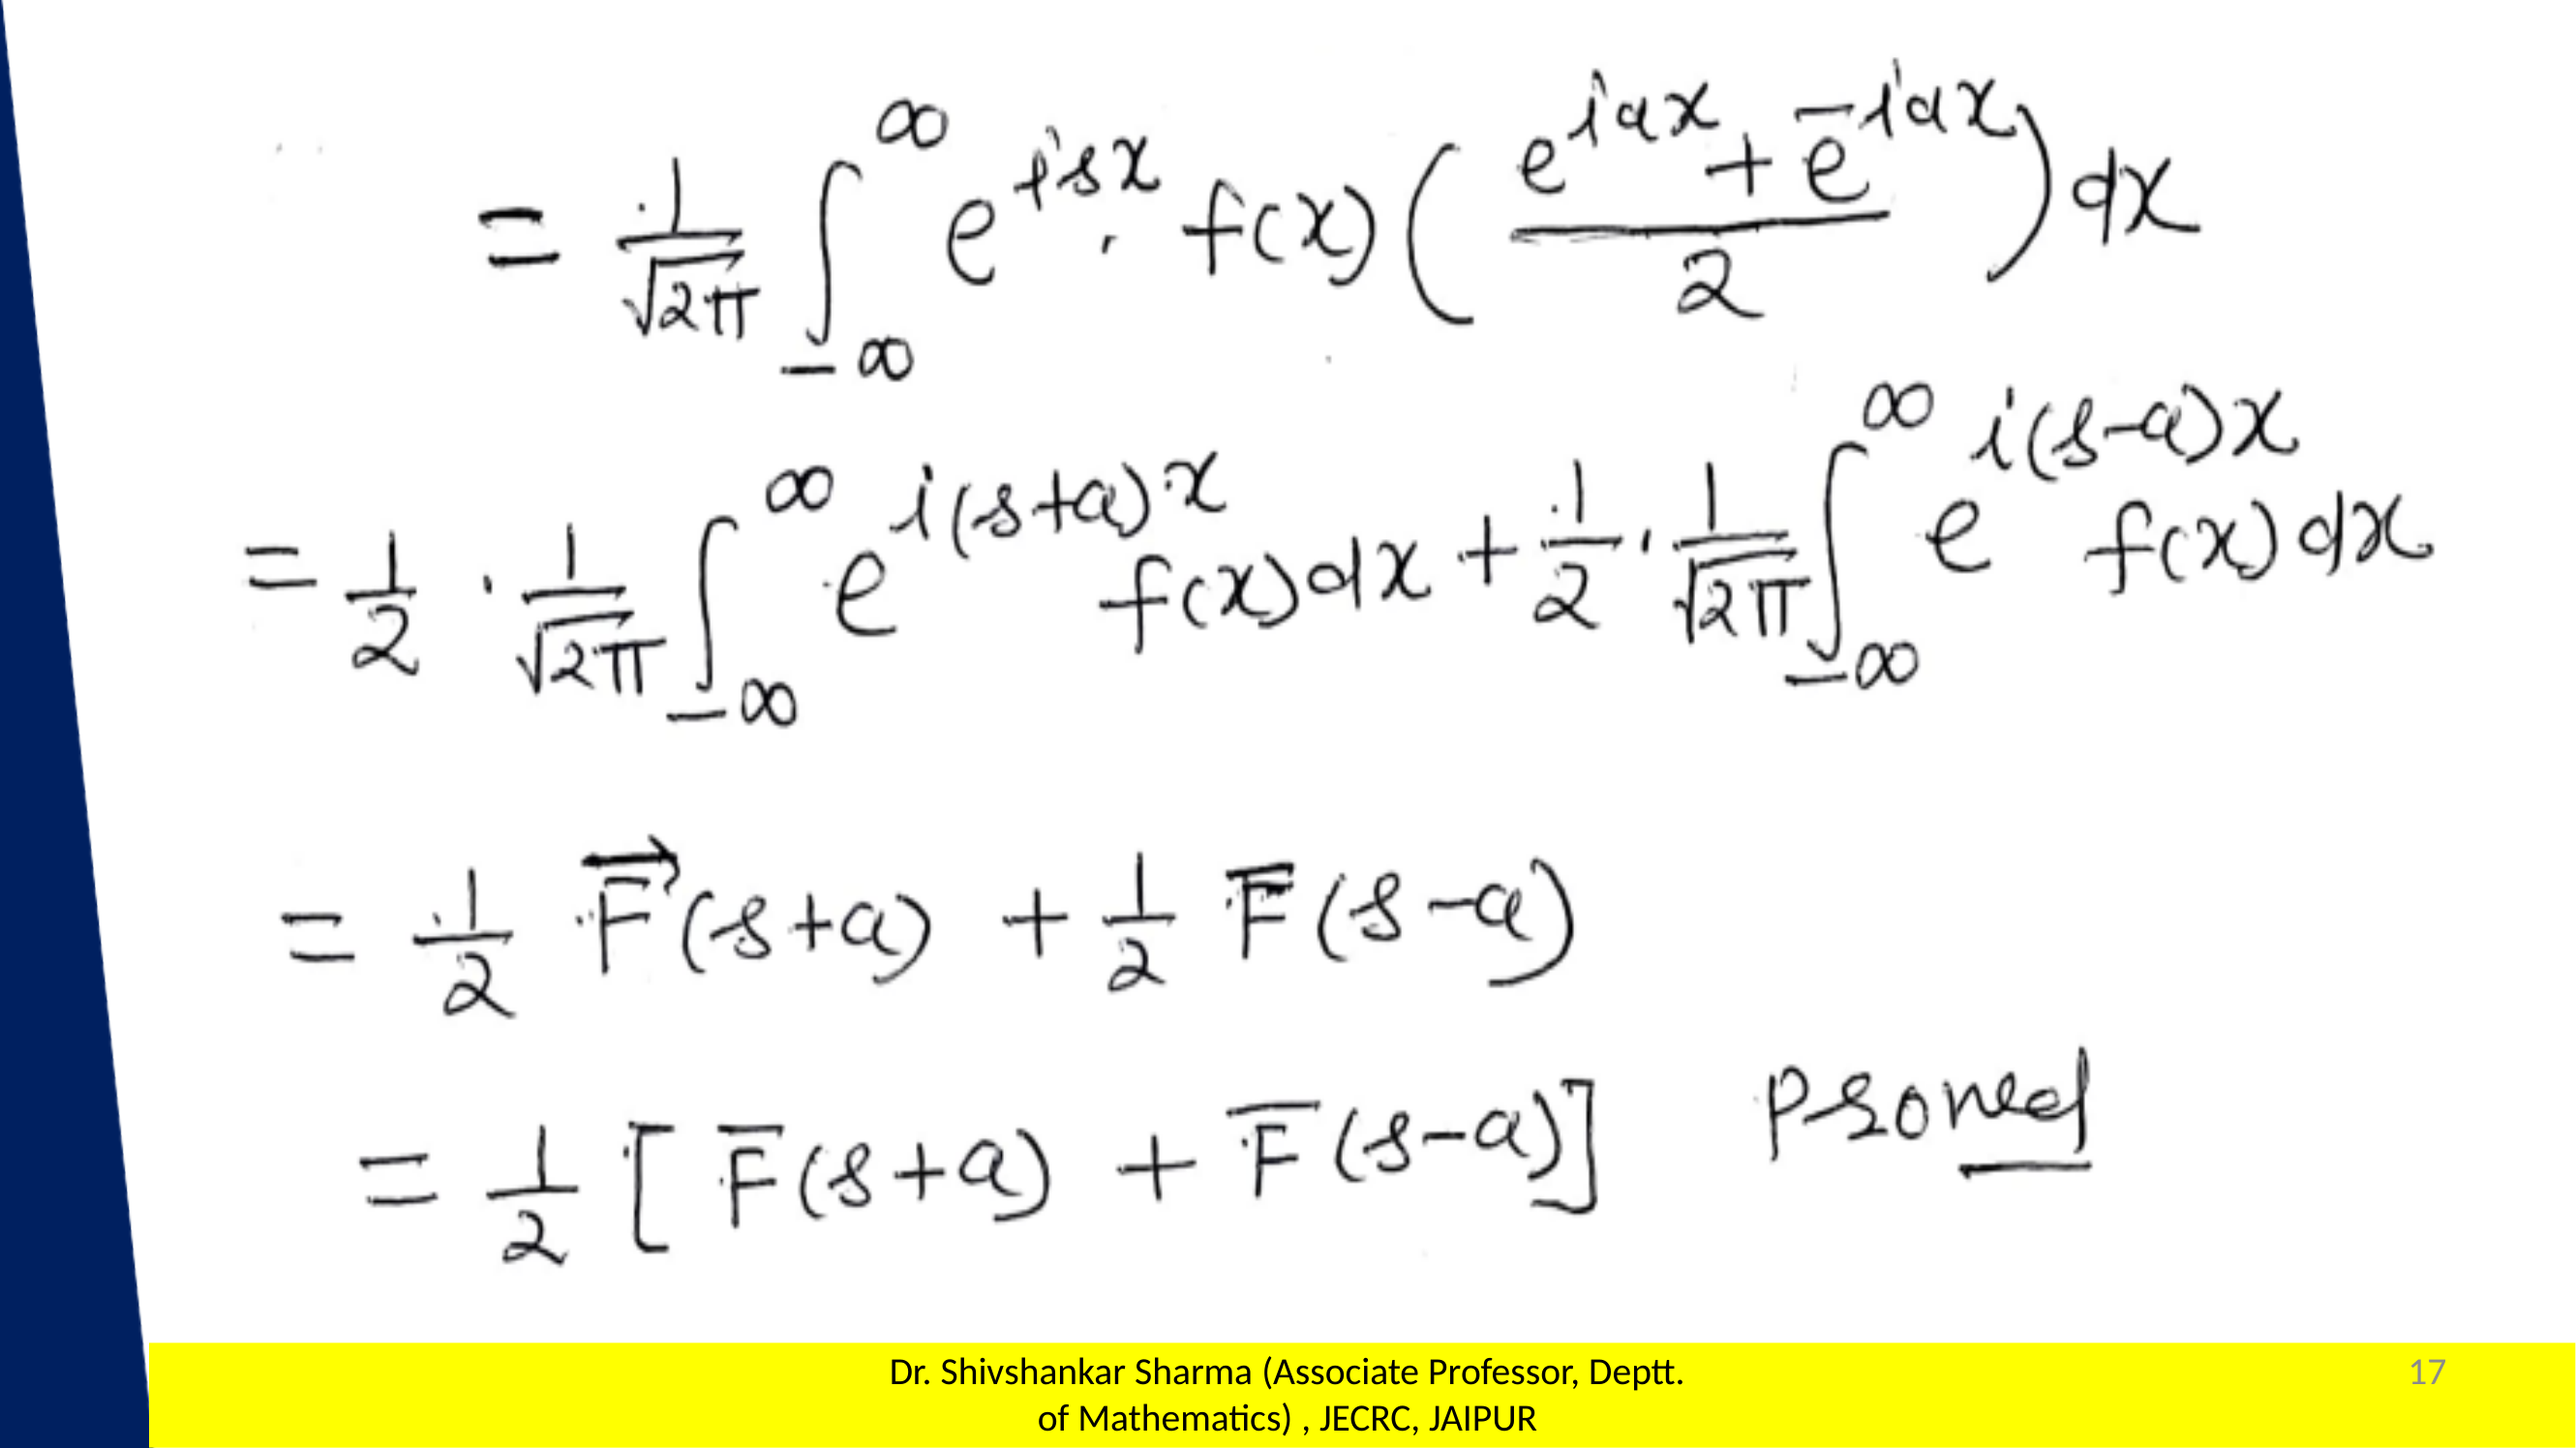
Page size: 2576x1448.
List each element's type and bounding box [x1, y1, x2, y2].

picture [210, 45, 2486, 1293]
text_box [0, 0, 2576, 1448]
